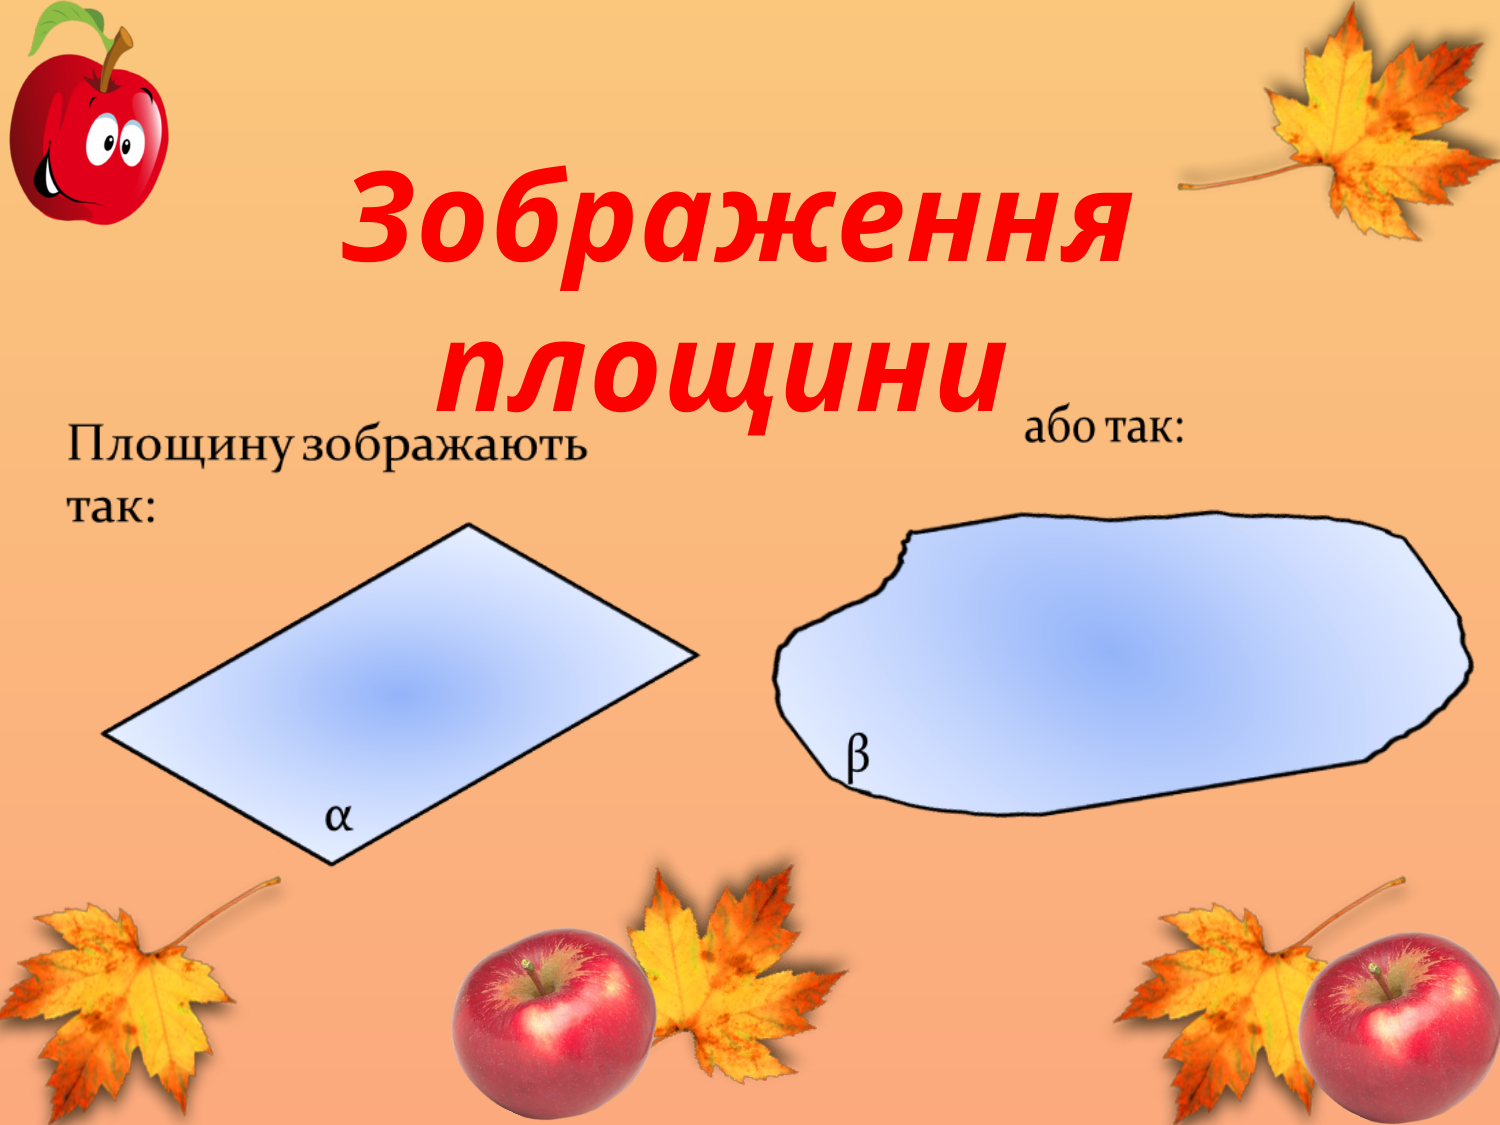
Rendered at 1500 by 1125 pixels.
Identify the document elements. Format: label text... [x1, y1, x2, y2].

picture [0, 0, 194, 246]
picture [1170, 0, 1500, 335]
text_box Зображення площини [87, 128, 1357, 393]
picture [0, 376, 1500, 1125]
